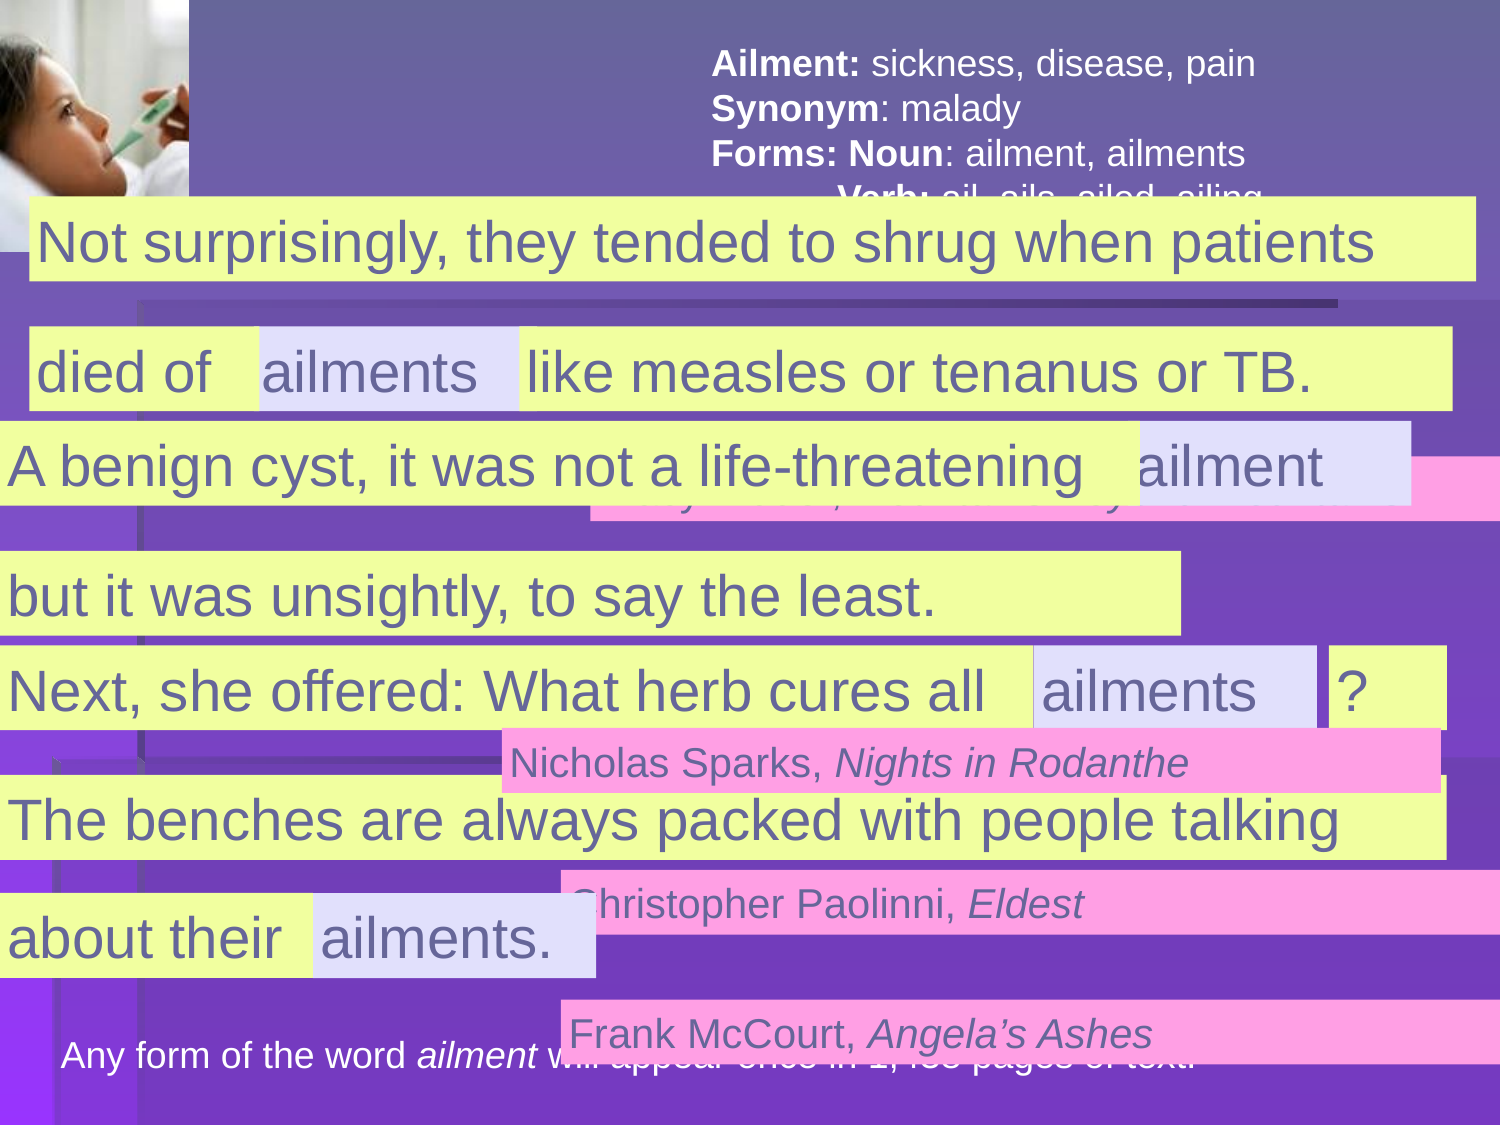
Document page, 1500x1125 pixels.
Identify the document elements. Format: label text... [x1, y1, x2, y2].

text_box Ailment: sickness, disease, pain Synonym: malady Forms: Noun: ailment, ailments Verb: ail, ails, ailed, ailing Adjective: 00 Adverb: 00 [703, 30, 1289, 196]
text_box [29, 196, 1500, 519]
picture [0, 0, 190, 252]
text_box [0, 774, 1500, 1062]
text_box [0, 420, 1442, 790]
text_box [1442, 645, 1500, 774]
text_box Any form of the word ailment will appear once in 1,438 pages of text. [53, 1062, 1427, 1084]
